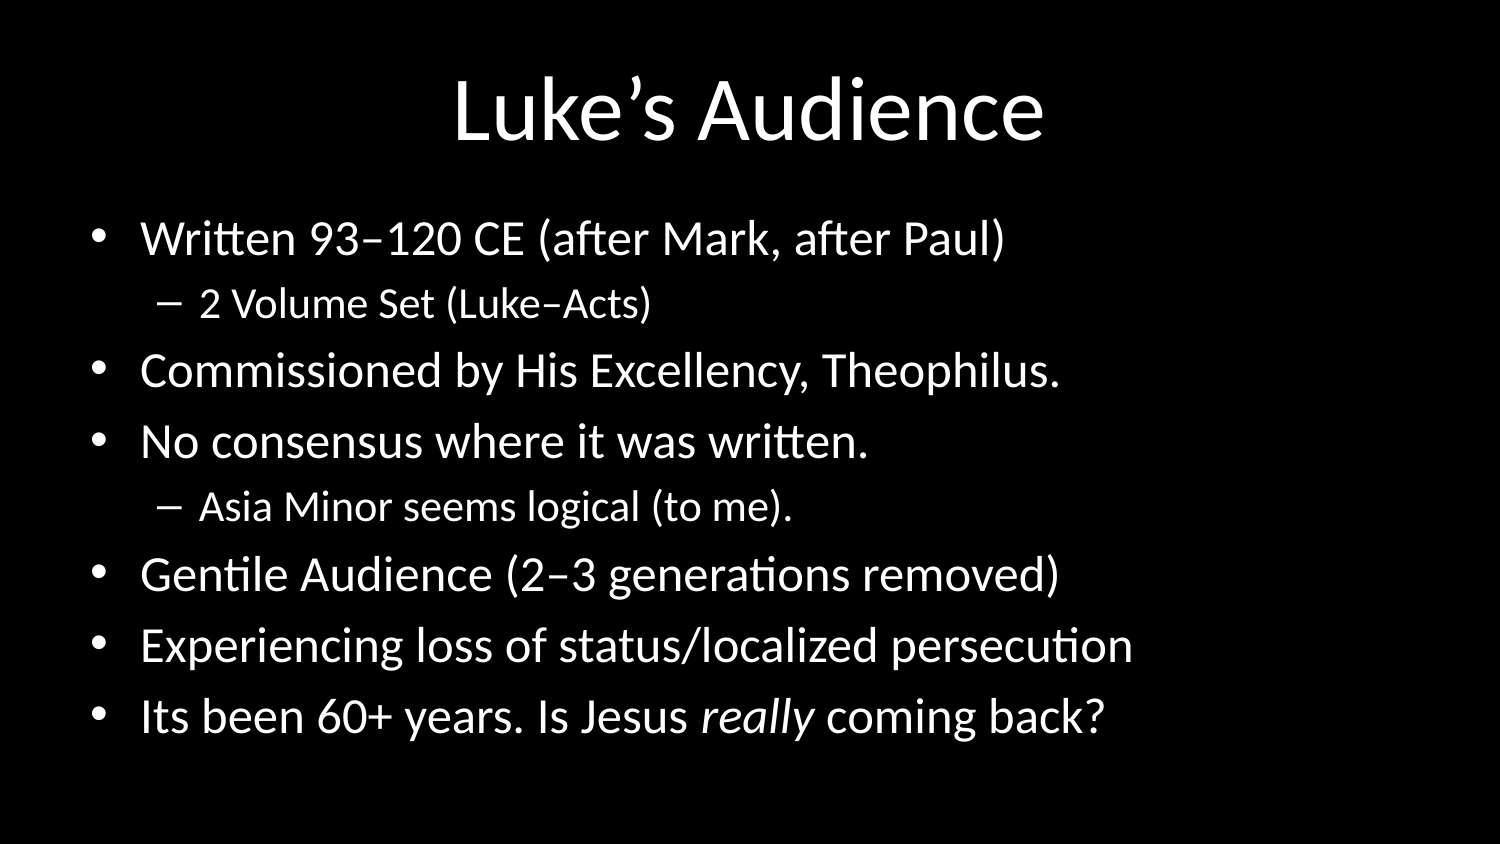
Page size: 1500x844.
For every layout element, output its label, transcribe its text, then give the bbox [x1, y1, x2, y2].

list Written 93–120 CE (after Mark, after Paul) 2 Volume Set (Luke–Acts) Commissioned by His Excellency, Theophilus. No consensus where it was written. Asia Minor seems logical (to me). Gentile Audience (2–3 generations removed) Experiencing loss of status/localized persecution Its been 60+ years. Is Jesus really coming back? [75, 196, 1425, 754]
title Luke’s Audience [75, 33, 1425, 175]
